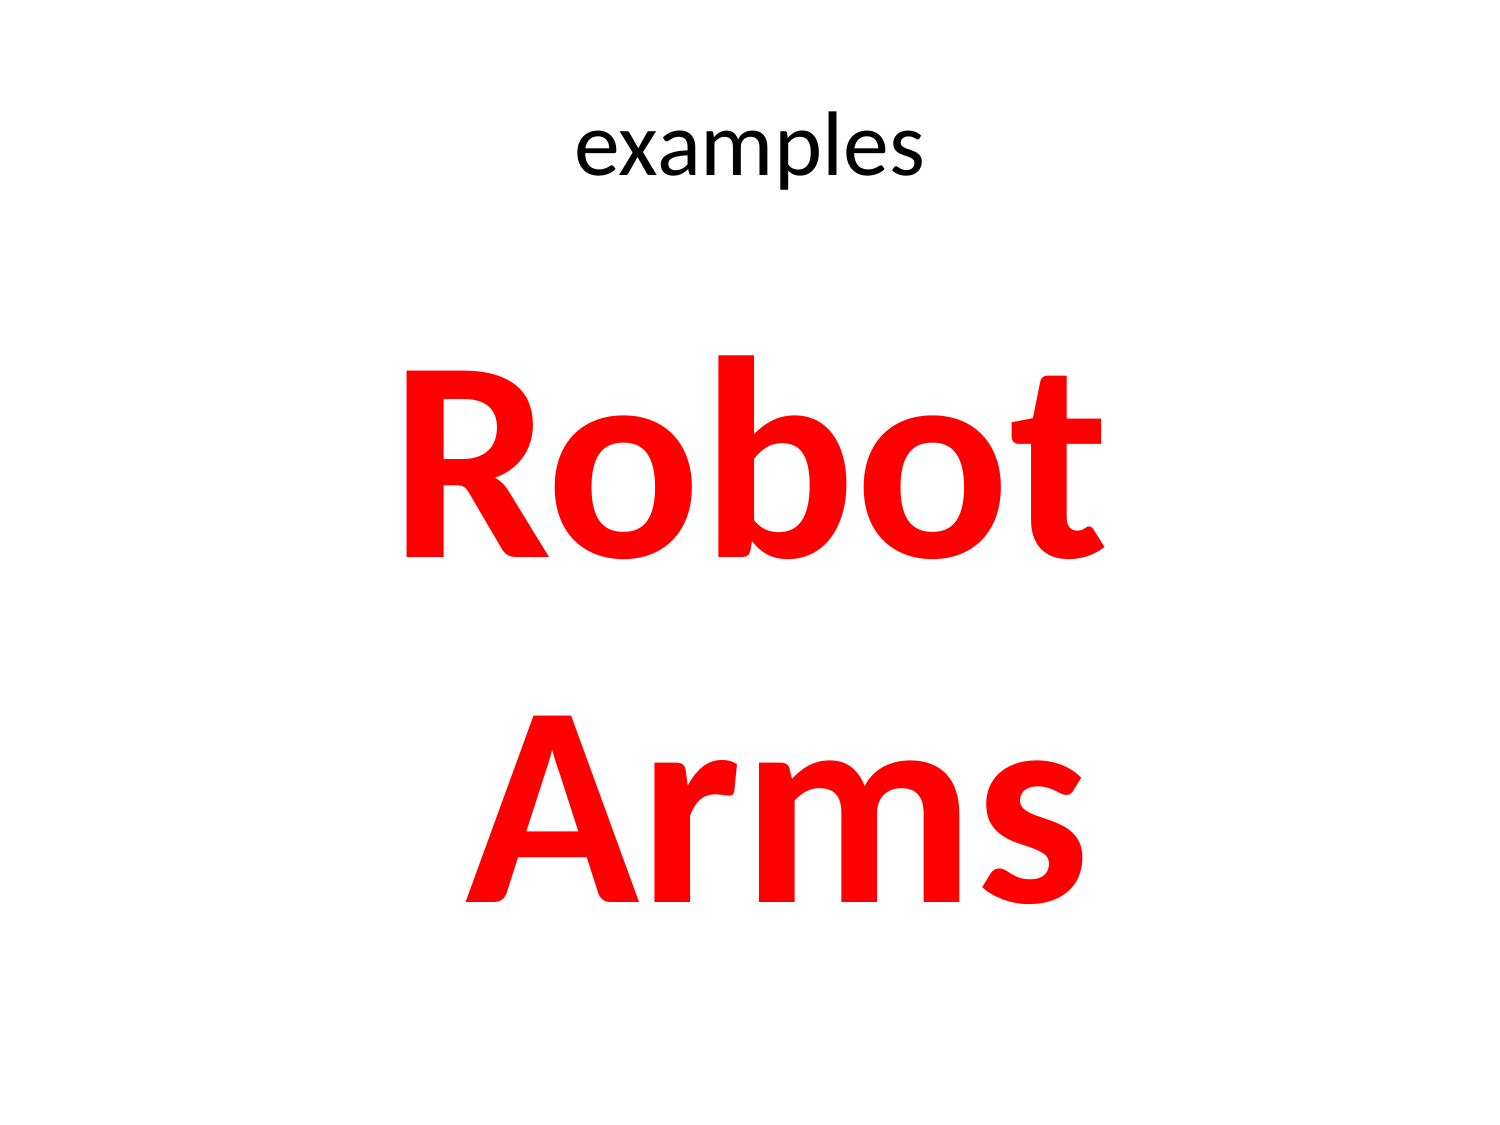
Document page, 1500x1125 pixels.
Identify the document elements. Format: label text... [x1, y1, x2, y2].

title examples [74, 44, 1426, 233]
list Robot Arms [74, 262, 1426, 1006]
